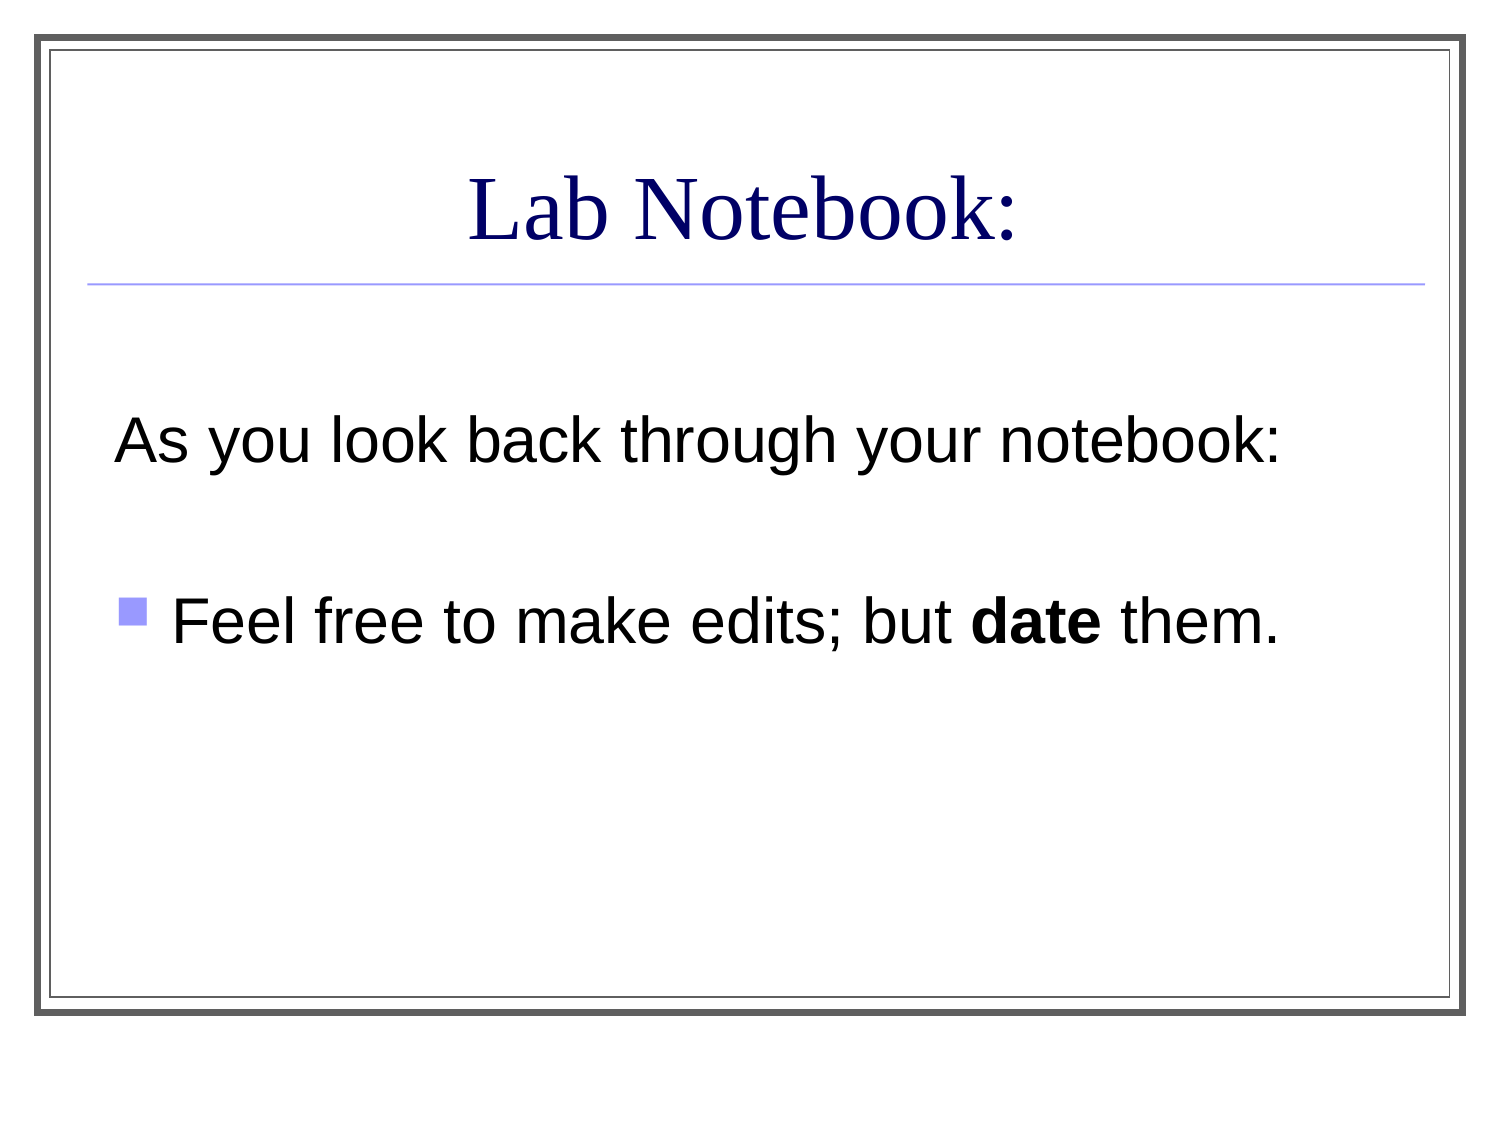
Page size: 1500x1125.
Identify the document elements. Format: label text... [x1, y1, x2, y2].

list As you look back through your notebook: Feel free to make edits; but date them. [99, 299, 1450, 963]
title Lab Notebook: [87, 77, 1425, 266]
